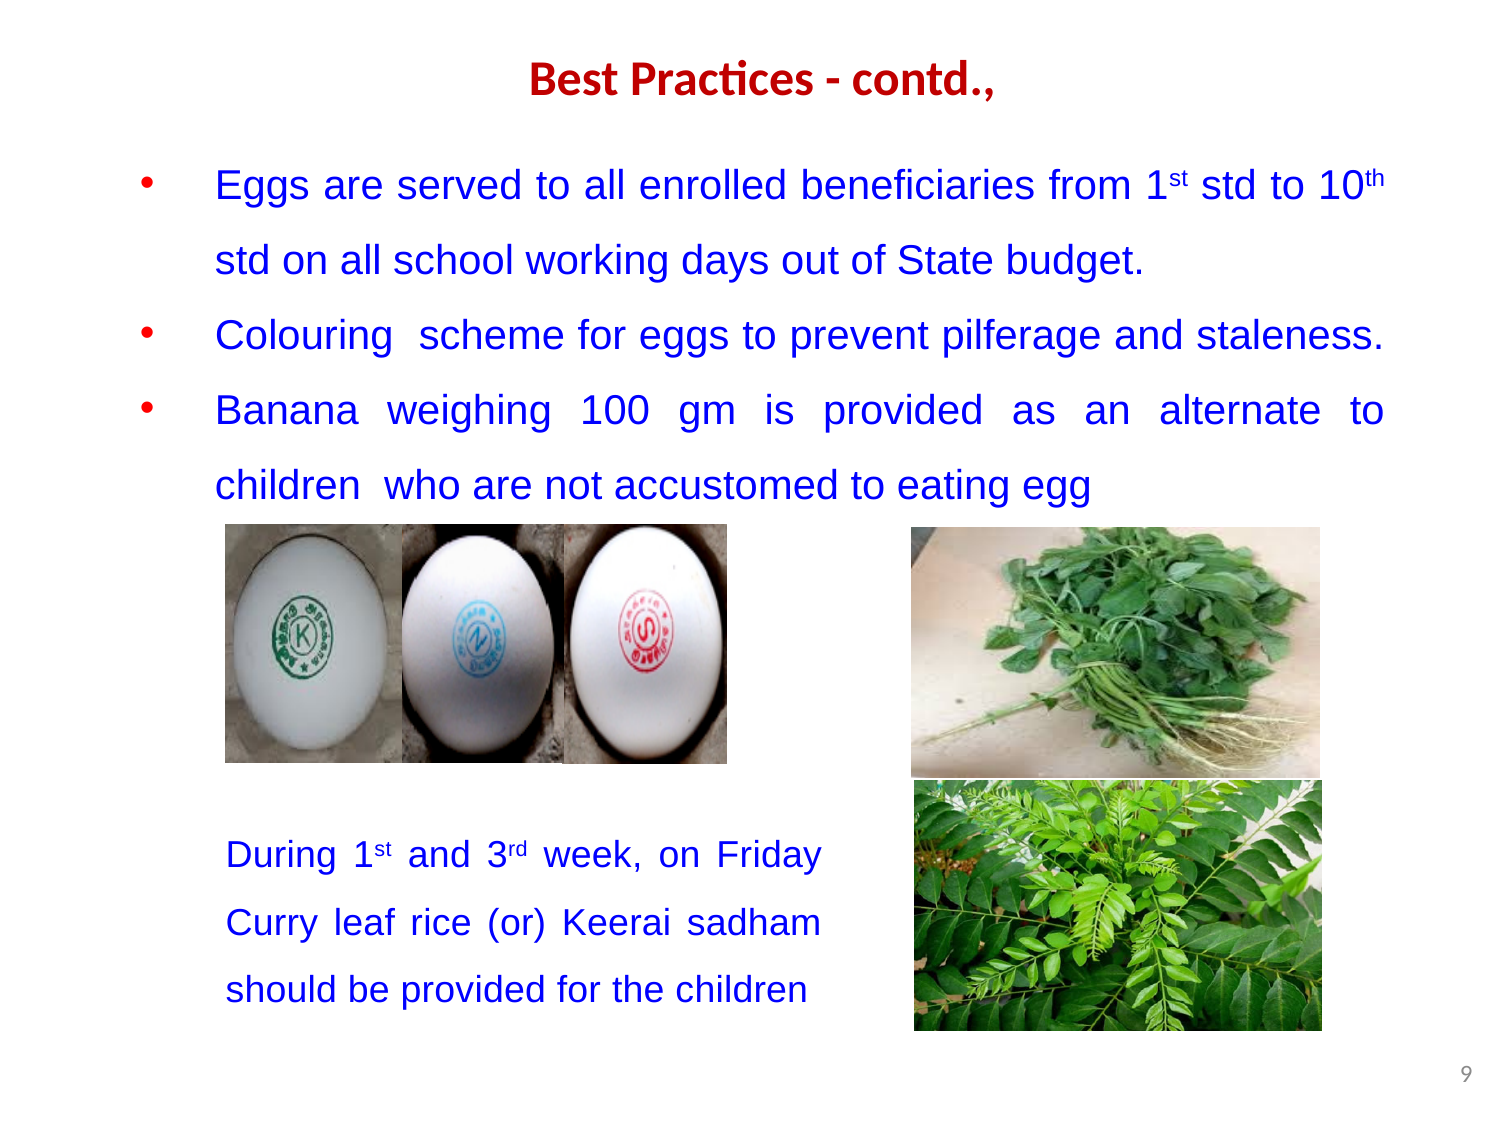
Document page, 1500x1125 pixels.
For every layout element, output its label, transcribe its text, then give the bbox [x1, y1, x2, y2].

picture [911, 527, 1320, 778]
text_box Eggs are served to all enrolled beneficiaries from 1st std to 10th std on all school working days out of State budget. Colouring scheme for eggs to prevent pilferage and staleness. Banana weighing 100 gm is provided as an alternate to children who are not accustomed to eating egg [124, 125, 1400, 565]
picture [913, 779, 1323, 1031]
text_box During 1st and 3rd week, on Friday Curry leaf rice (or) Keerai sadham should be provided for the children [210, 800, 838, 1018]
picture [224, 524, 727, 765]
slide_number 9 [1137, 1042, 1488, 1103]
title Best Practices - contd., [112, 37, 1413, 113]
